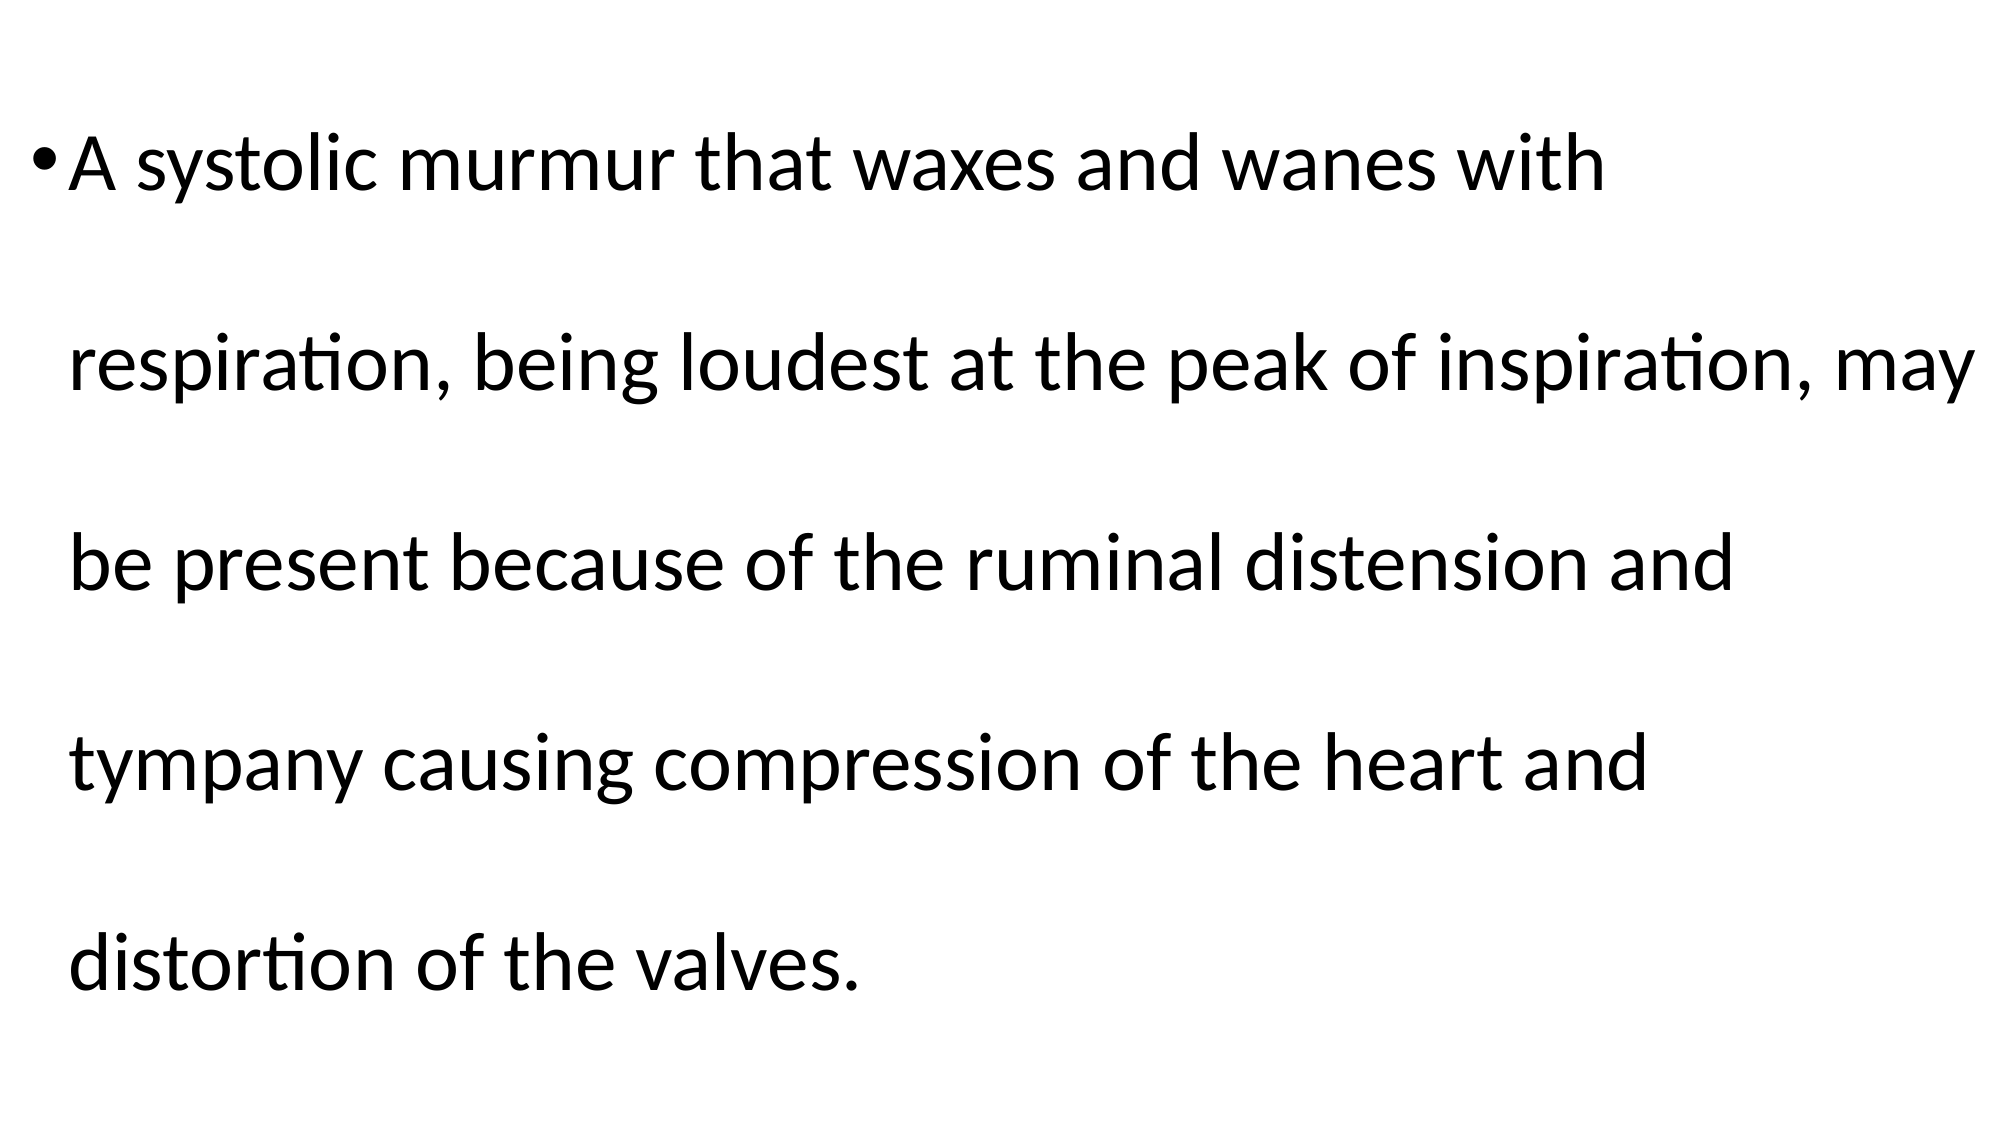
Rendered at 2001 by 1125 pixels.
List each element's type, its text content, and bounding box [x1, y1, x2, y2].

list A systolic murmur that waxes and wanes with respiration, being loudest at the peak of inspiration, may be present because of the ruminal distension and tympany causing compression of the heart and distortion of the valves. [15, 0, 2000, 1114]
